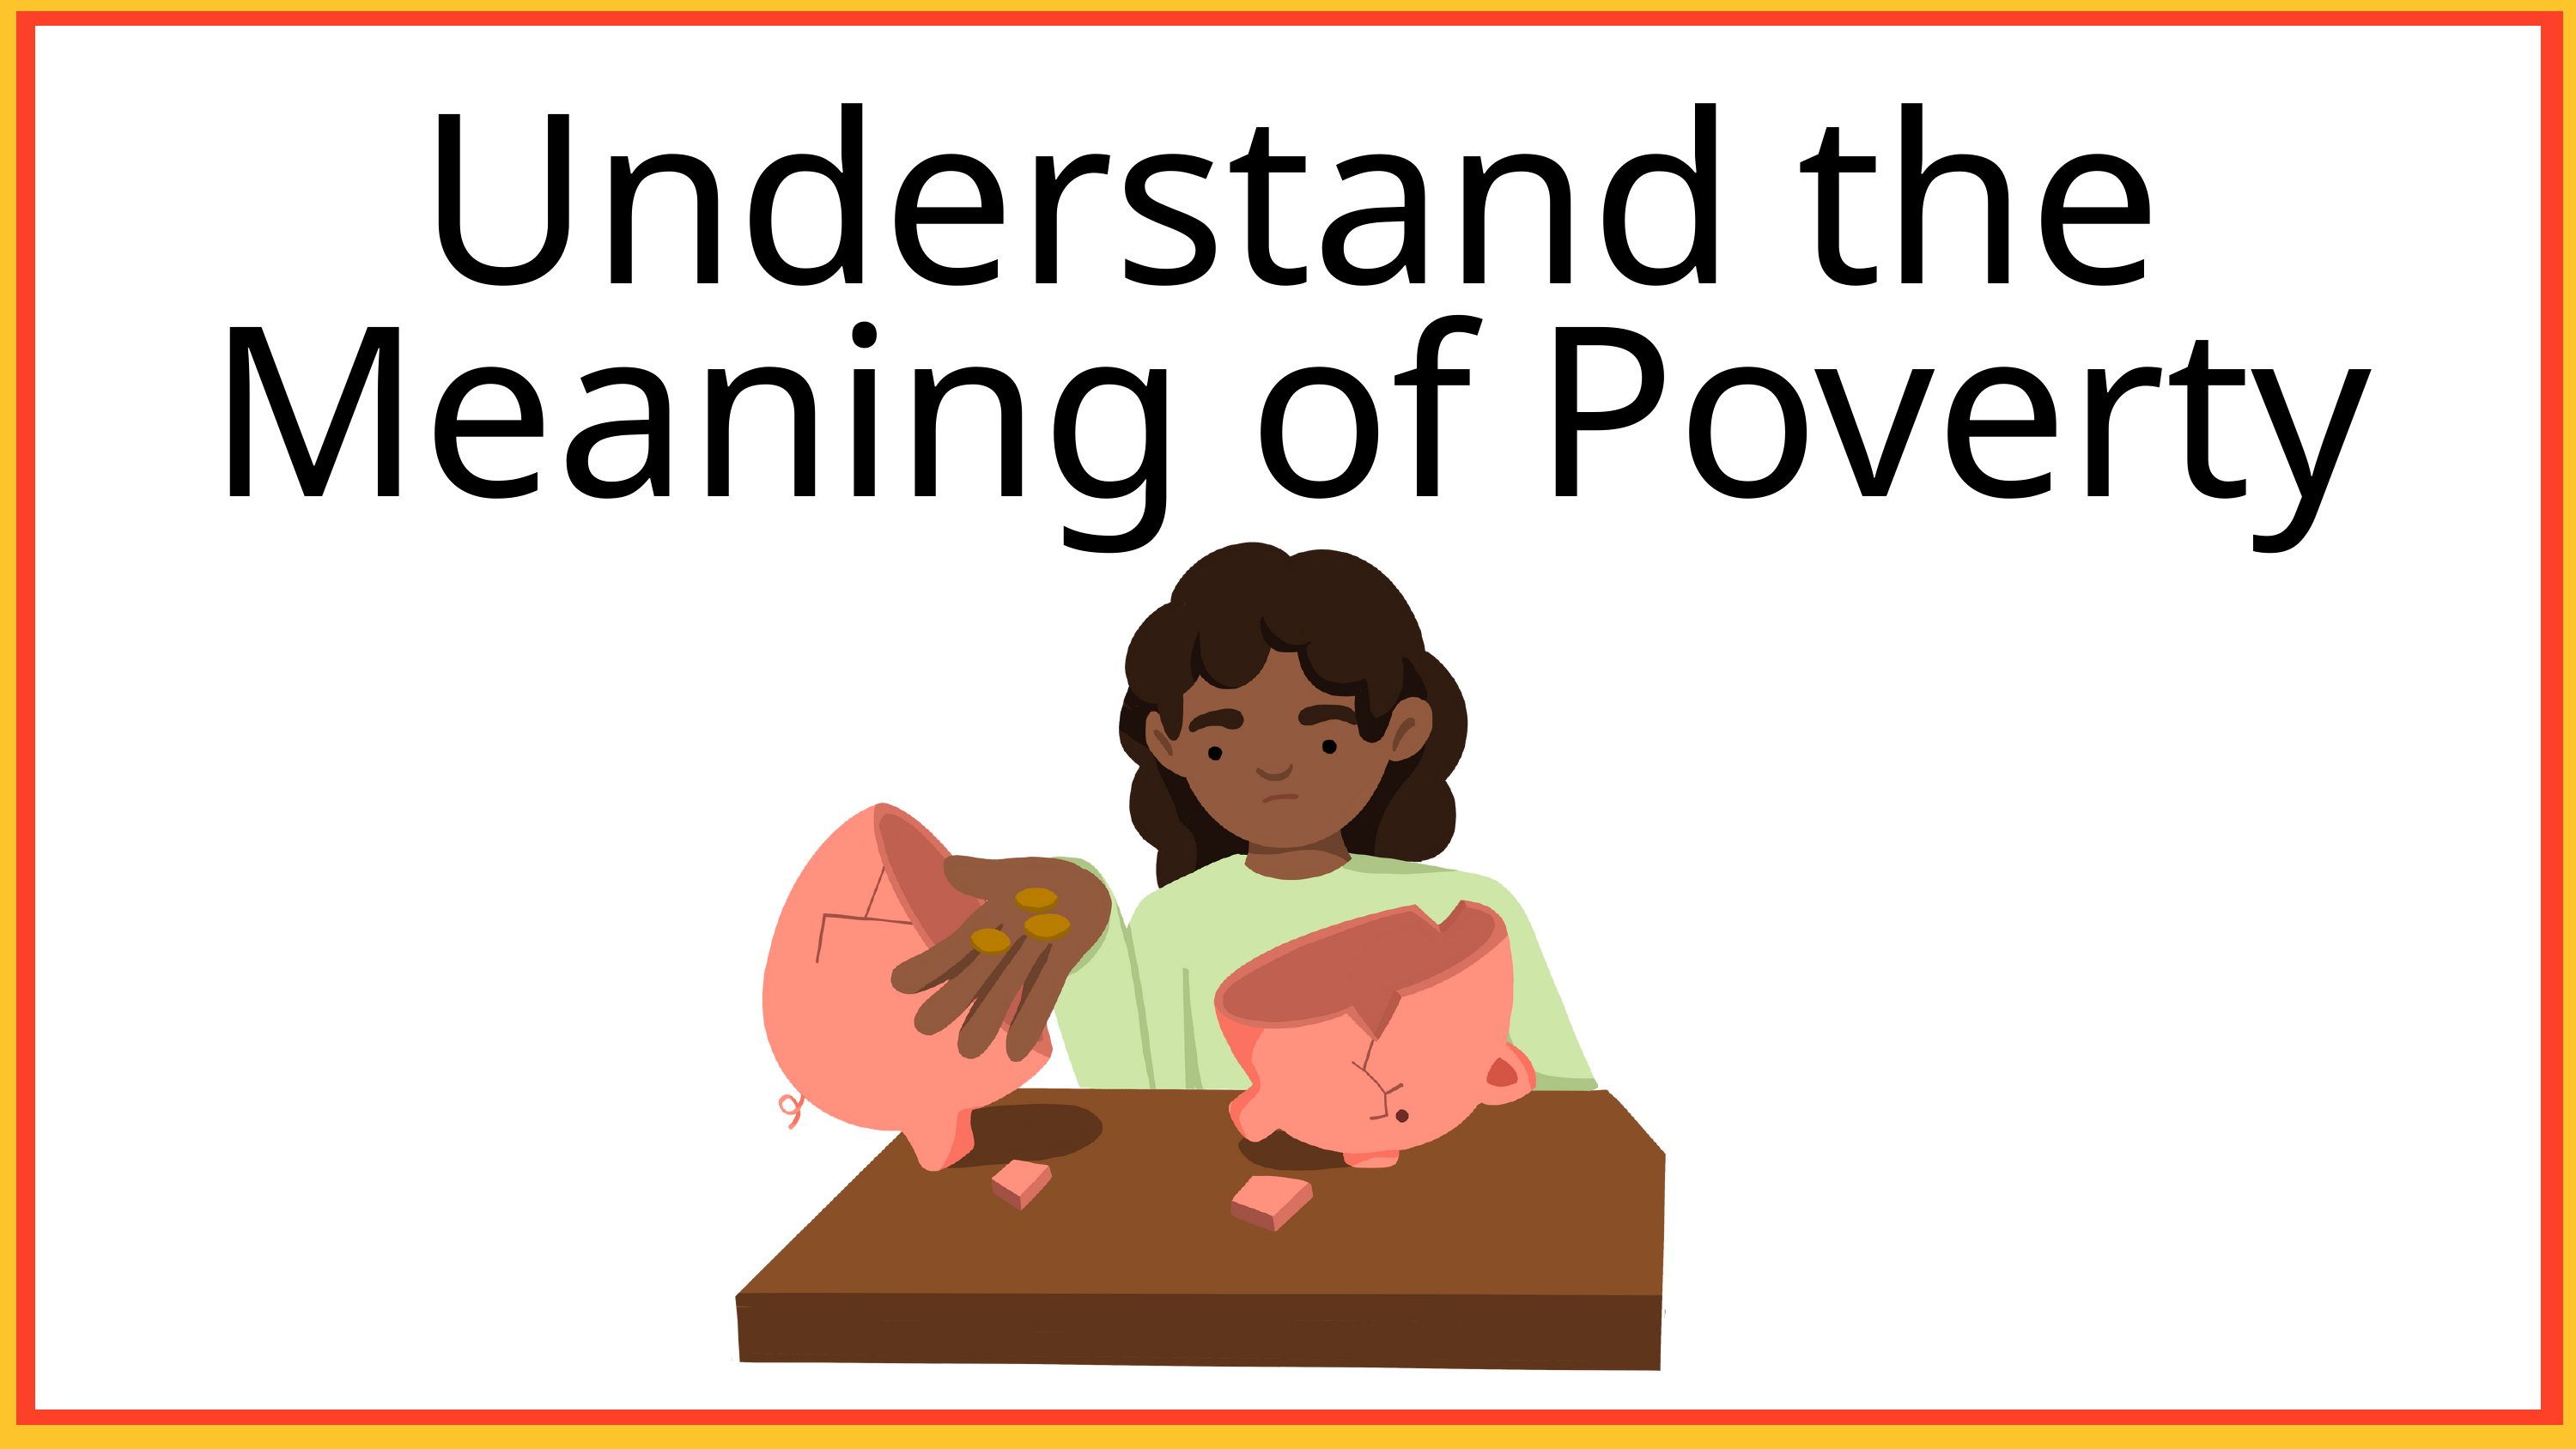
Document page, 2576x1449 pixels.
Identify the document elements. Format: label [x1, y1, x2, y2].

text_box [34, 26, 2541, 1410]
